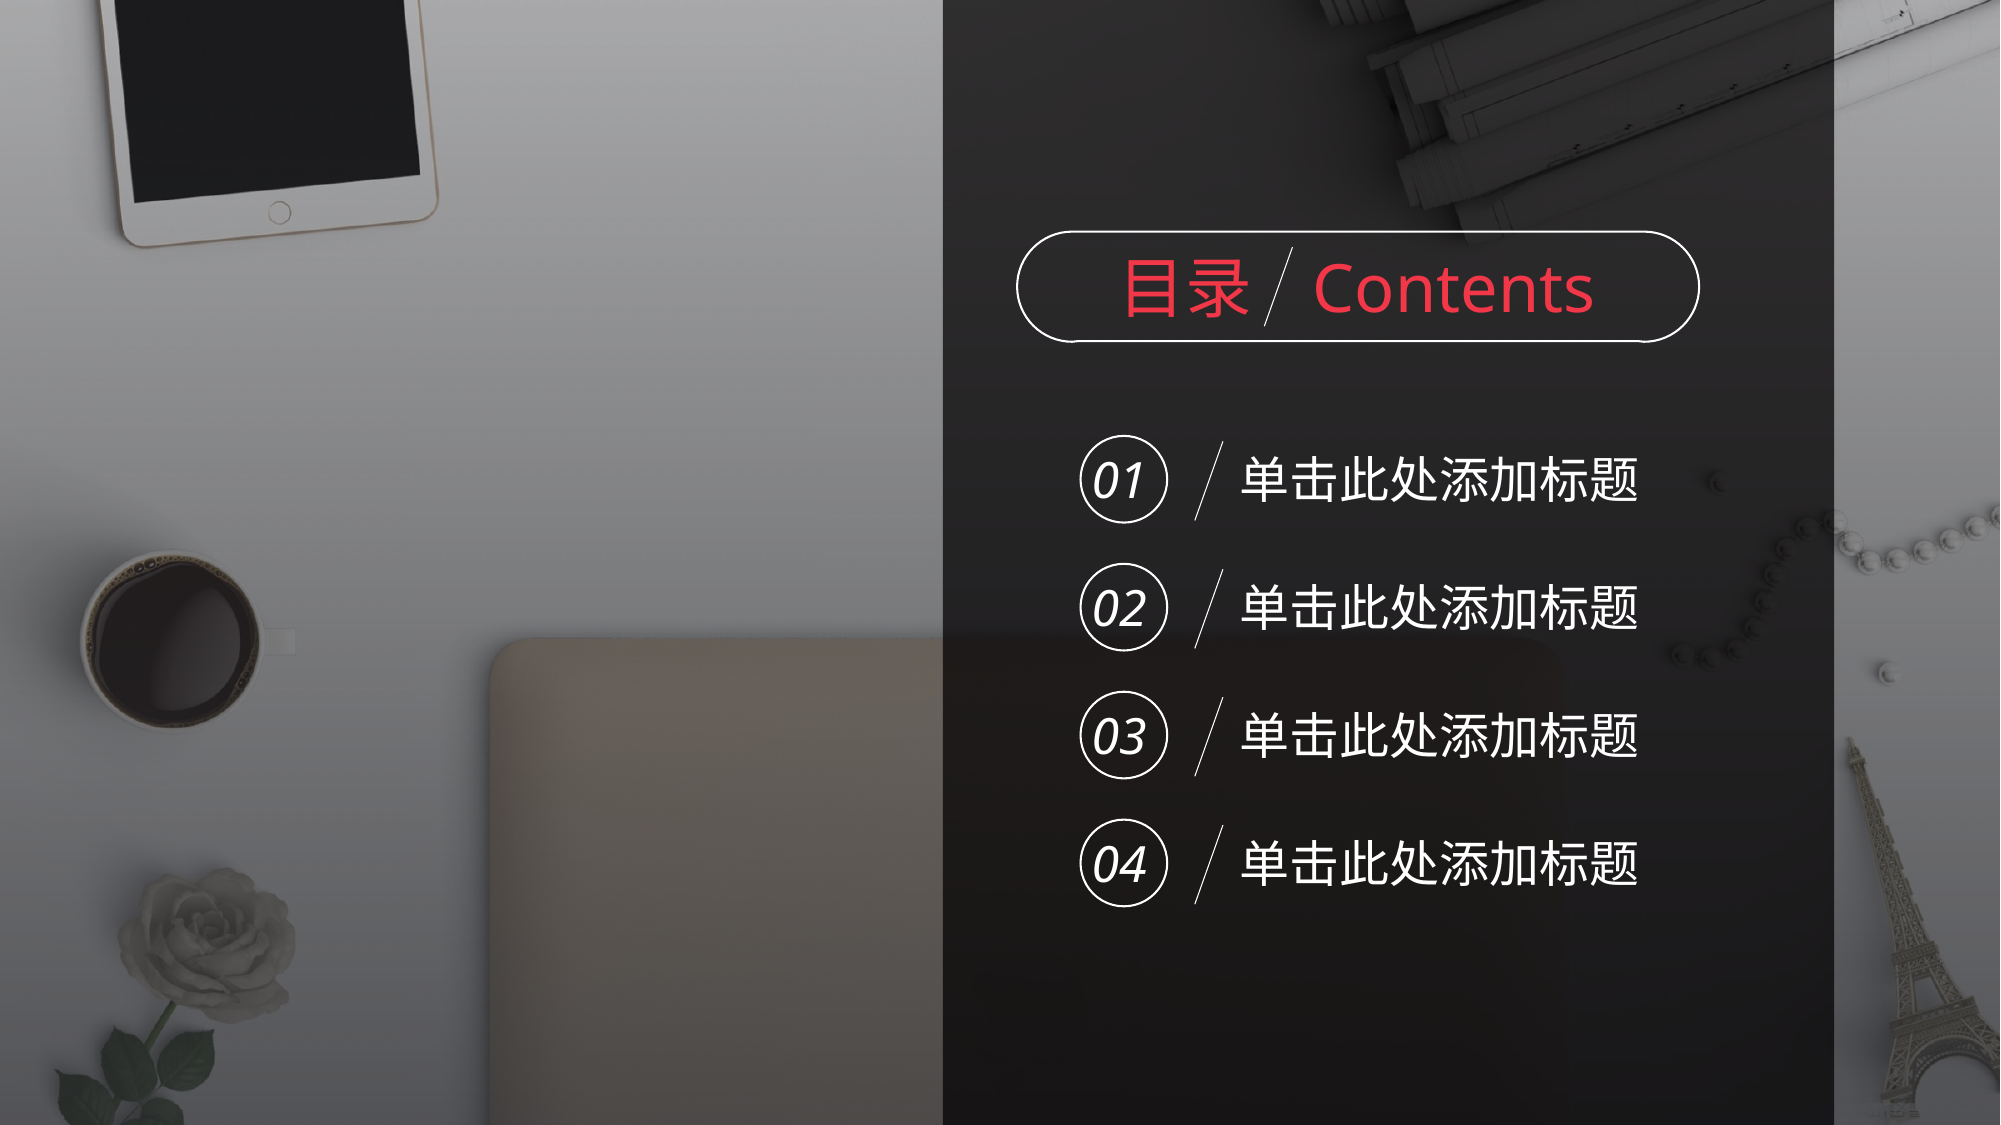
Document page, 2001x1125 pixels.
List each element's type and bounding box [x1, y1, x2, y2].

text_box [1194, 569, 1223, 649]
picture [0, 0, 2000, 1125]
text_box [1264, 247, 1293, 327]
text_box [1194, 825, 1223, 905]
text_box [1194, 697, 1223, 777]
text_box [1194, 441, 1223, 521]
